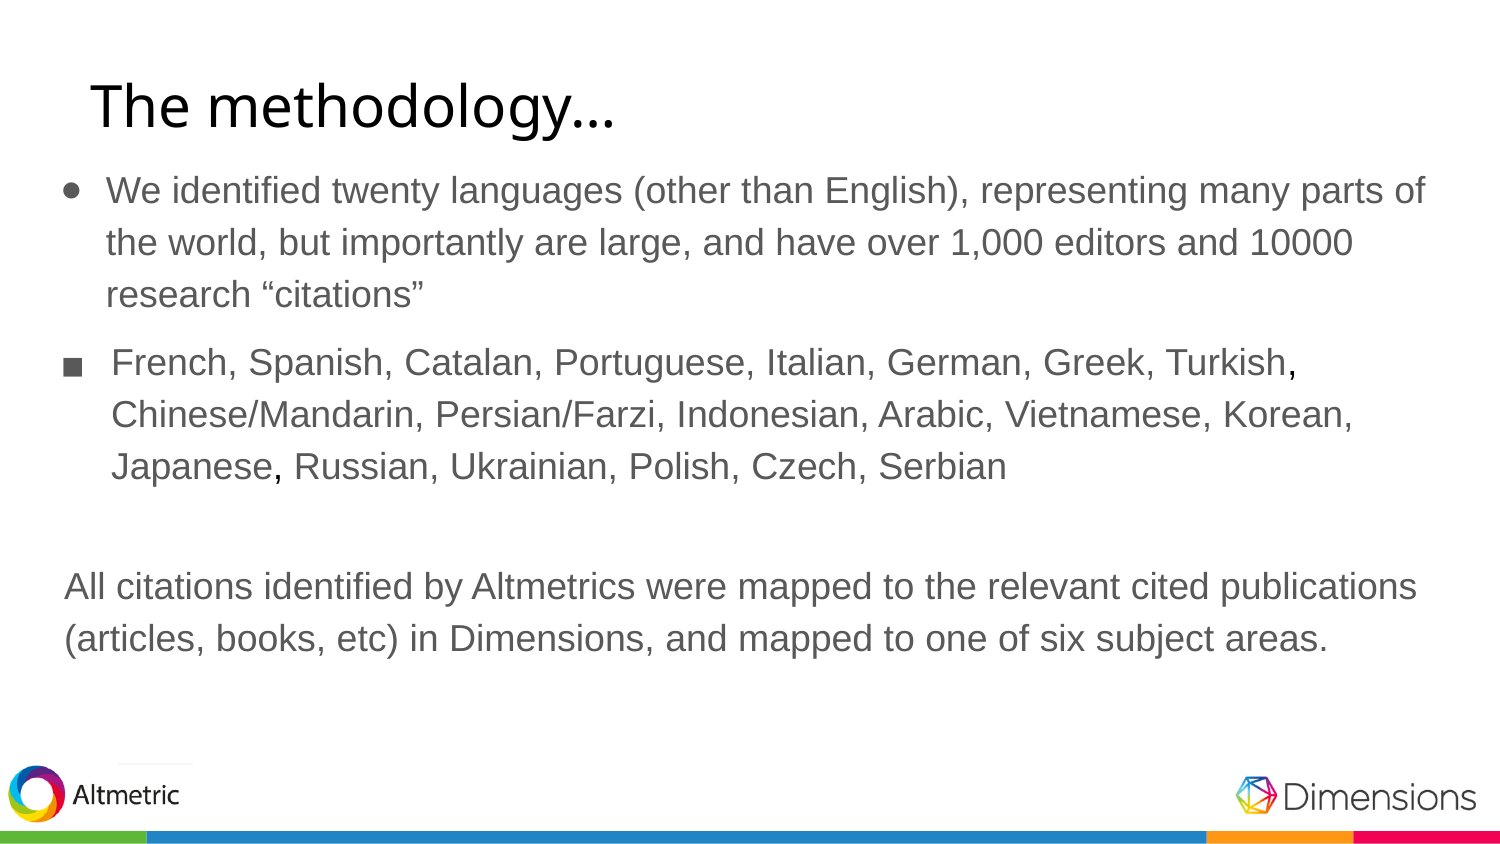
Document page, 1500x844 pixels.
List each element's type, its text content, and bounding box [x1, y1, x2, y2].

text_box We identified twenty languages (other than English), representing many parts of the world, but importantly are large, and have over 1,000 editors and 10000 research “citations” French, Spanish, Catalan, Portuguese, Italian, German, Greek, Turkish, Chinese/Mandarin, Persian/Farzi, Indonesian, Arabic, Vietnamese, Korean, Japanese, Russian, Ukrainian, Polish, Czech, Serbian All citations identified by Altmetrics were mapped to the relevant cited publications (articles, books, etc) in Dimensions, and mapped to one of six subject areas. [38, 148, 1474, 753]
title The methodology… [75, 33, 1425, 148]
picture [0, 763, 198, 831]
picture [1229, 770, 1485, 824]
